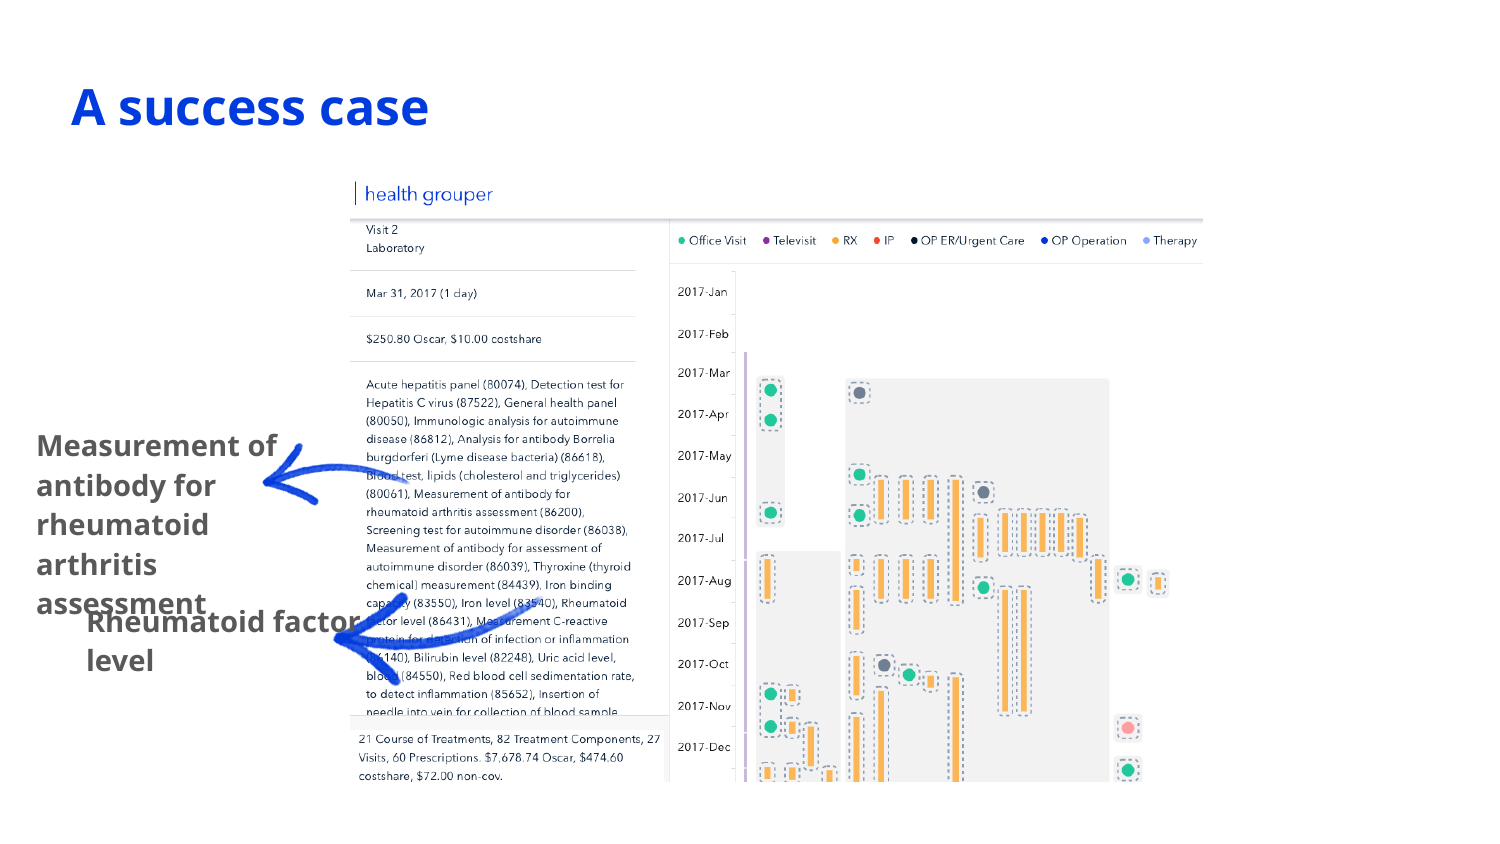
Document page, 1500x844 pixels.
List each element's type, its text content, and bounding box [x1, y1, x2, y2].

picture [272, 172, 1203, 788]
text_box Measurement of antibody for rheumatoid arthritis assessment [21, 408, 336, 634]
title A success case [56, 60, 1243, 186]
text_box Rheumatoid factor level [71, 583, 341, 678]
